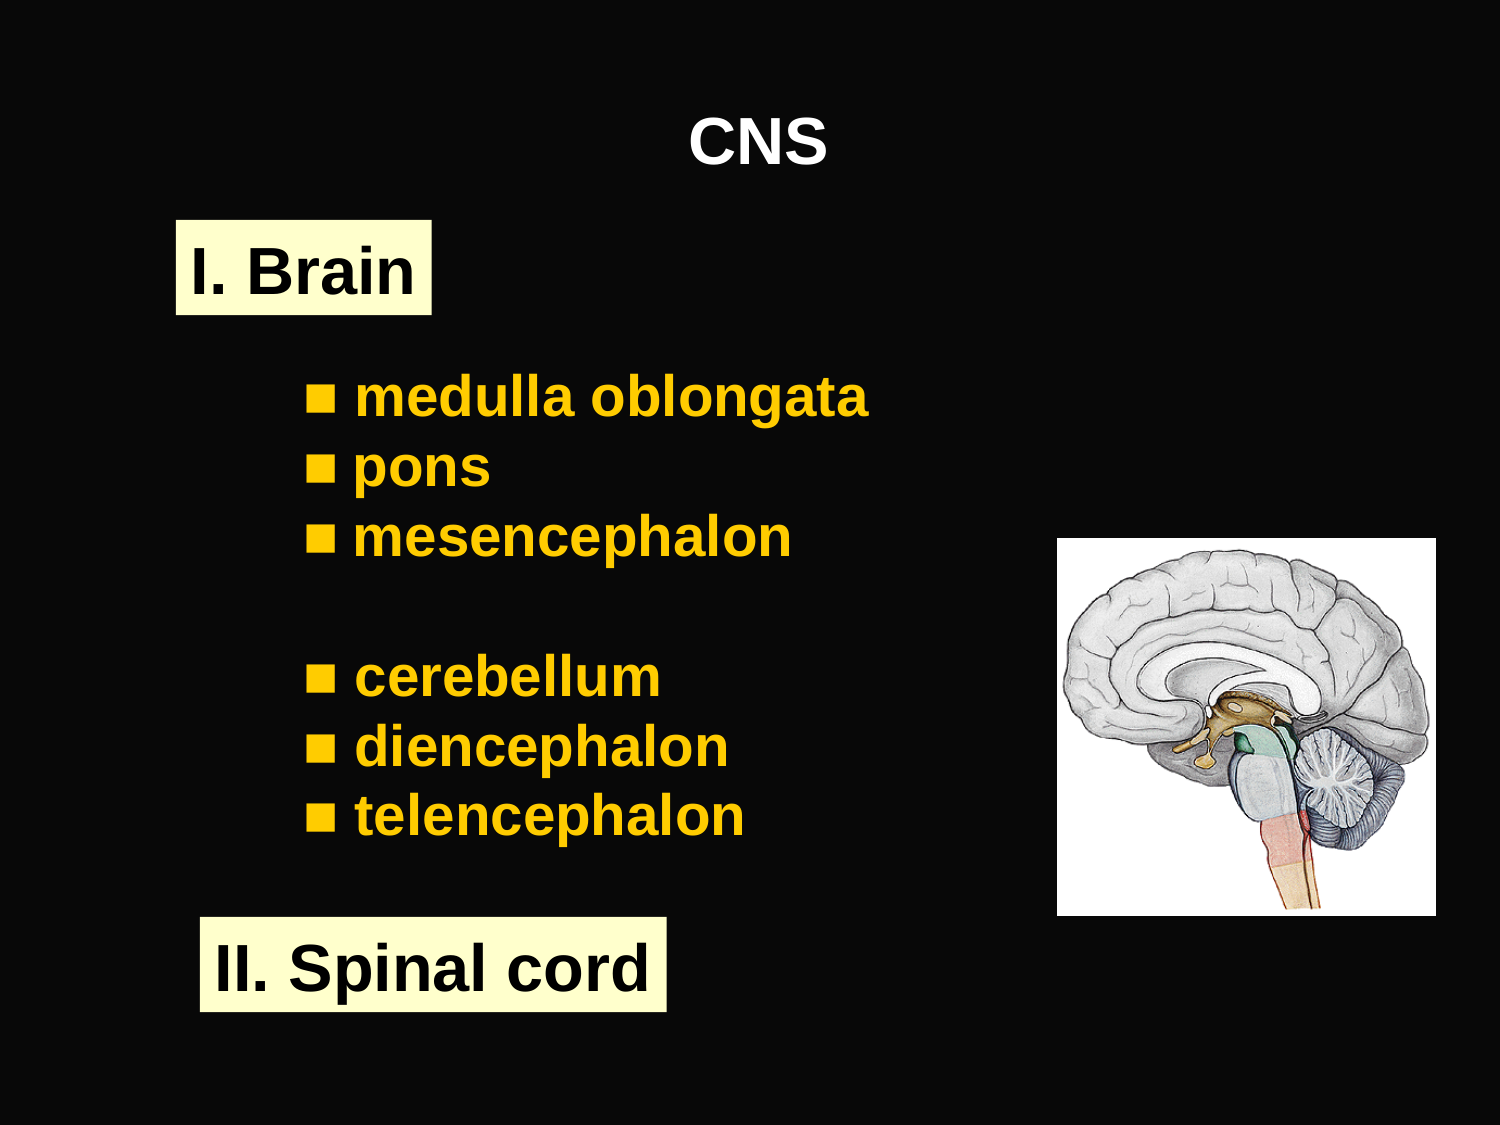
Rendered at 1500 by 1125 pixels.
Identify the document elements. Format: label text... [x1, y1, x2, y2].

text_box II. Spinal cord [199, 916, 667, 1013]
text_box ■ medulla oblongata ■ pons ■ mesencephalon ■ cerebellum ■ diencephalon ■ telencephalon [288, 350, 901, 856]
picture [1056, 538, 1436, 917]
text_box I. Brain [175, 219, 432, 316]
text_box CNS [654, 90, 844, 186]
